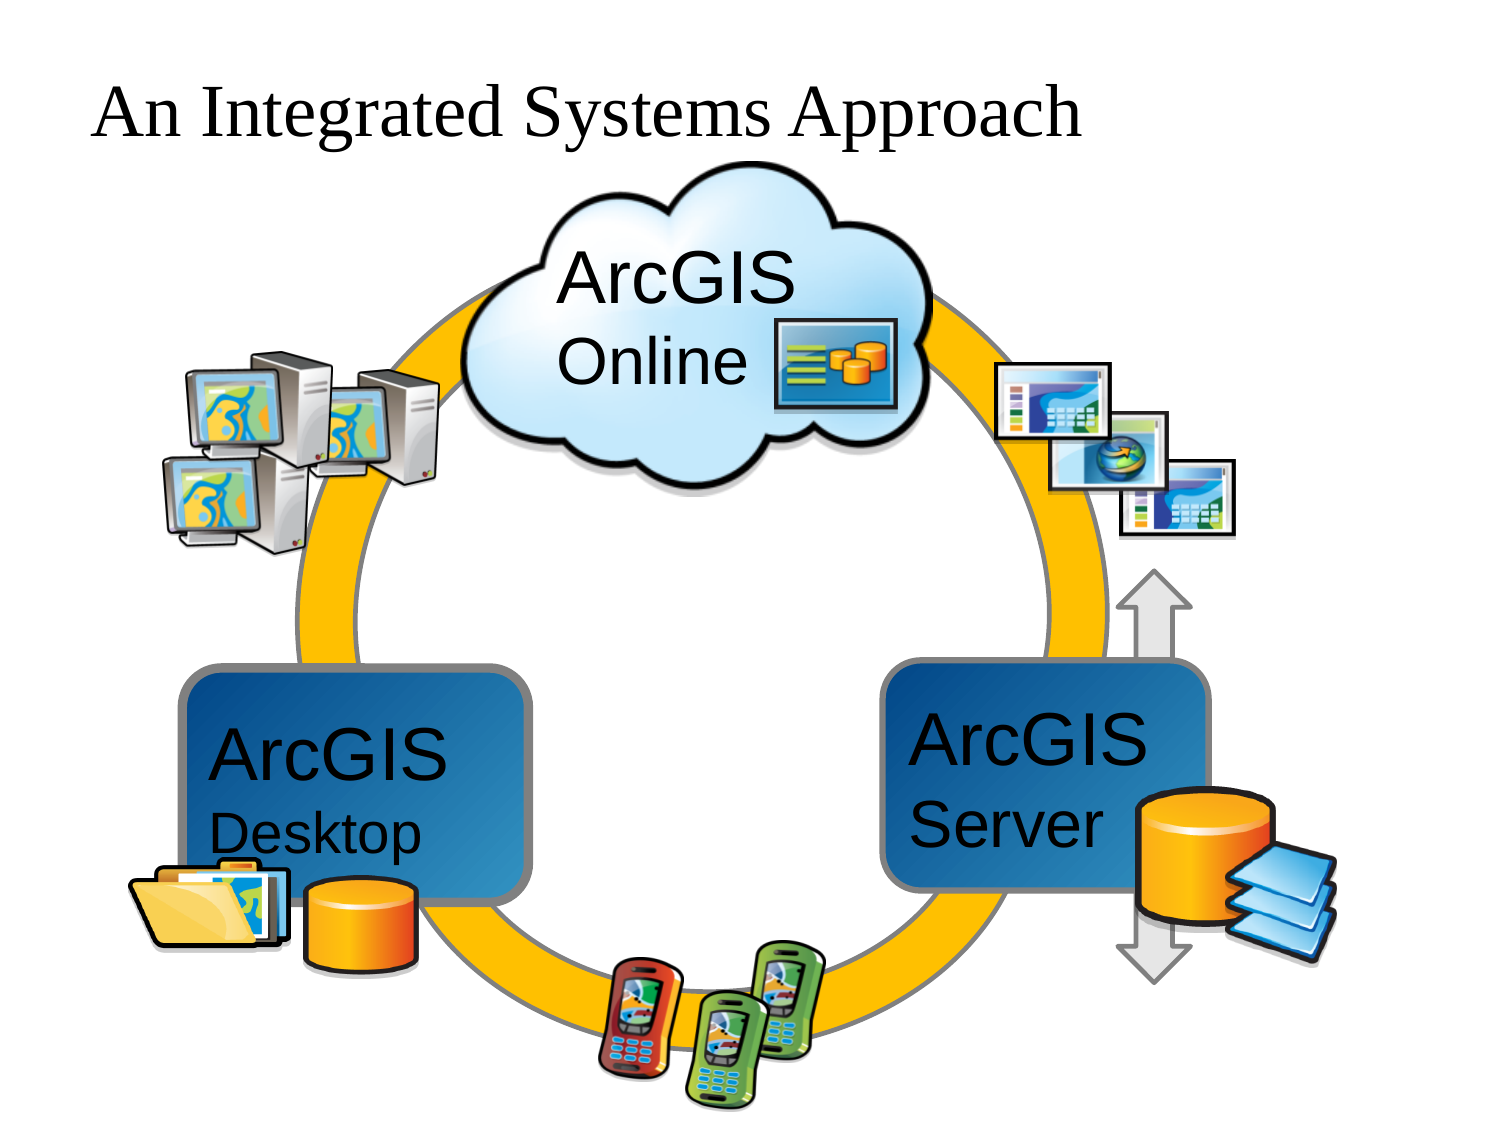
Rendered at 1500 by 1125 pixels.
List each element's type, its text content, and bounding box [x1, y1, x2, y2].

text_box ArcGIS Desktop [182, 667, 529, 903]
picture [127, 857, 291, 953]
title An Integrated Systems Approach [74, 12, 1426, 201]
text_box [424, 903, 592, 1033]
text_box [1117, 946, 1130, 959]
picture [685, 940, 826, 1113]
text_box [1209, 773, 1227, 784]
text_box [1147, 976, 1161, 983]
text_box [1117, 570, 1191, 660]
picture [162, 351, 440, 557]
text_box ArcGIS Server [882, 660, 1209, 891]
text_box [1135, 785, 1337, 969]
picture [994, 362, 1237, 540]
picture [460, 161, 933, 497]
text_box [831, 891, 1007, 1031]
text_box [1002, 452, 1108, 660]
text_box [937, 298, 1009, 431]
picture [597, 957, 684, 1082]
text_box [297, 496, 383, 667]
text_box [395, 312, 455, 400]
picture [303, 875, 419, 979]
